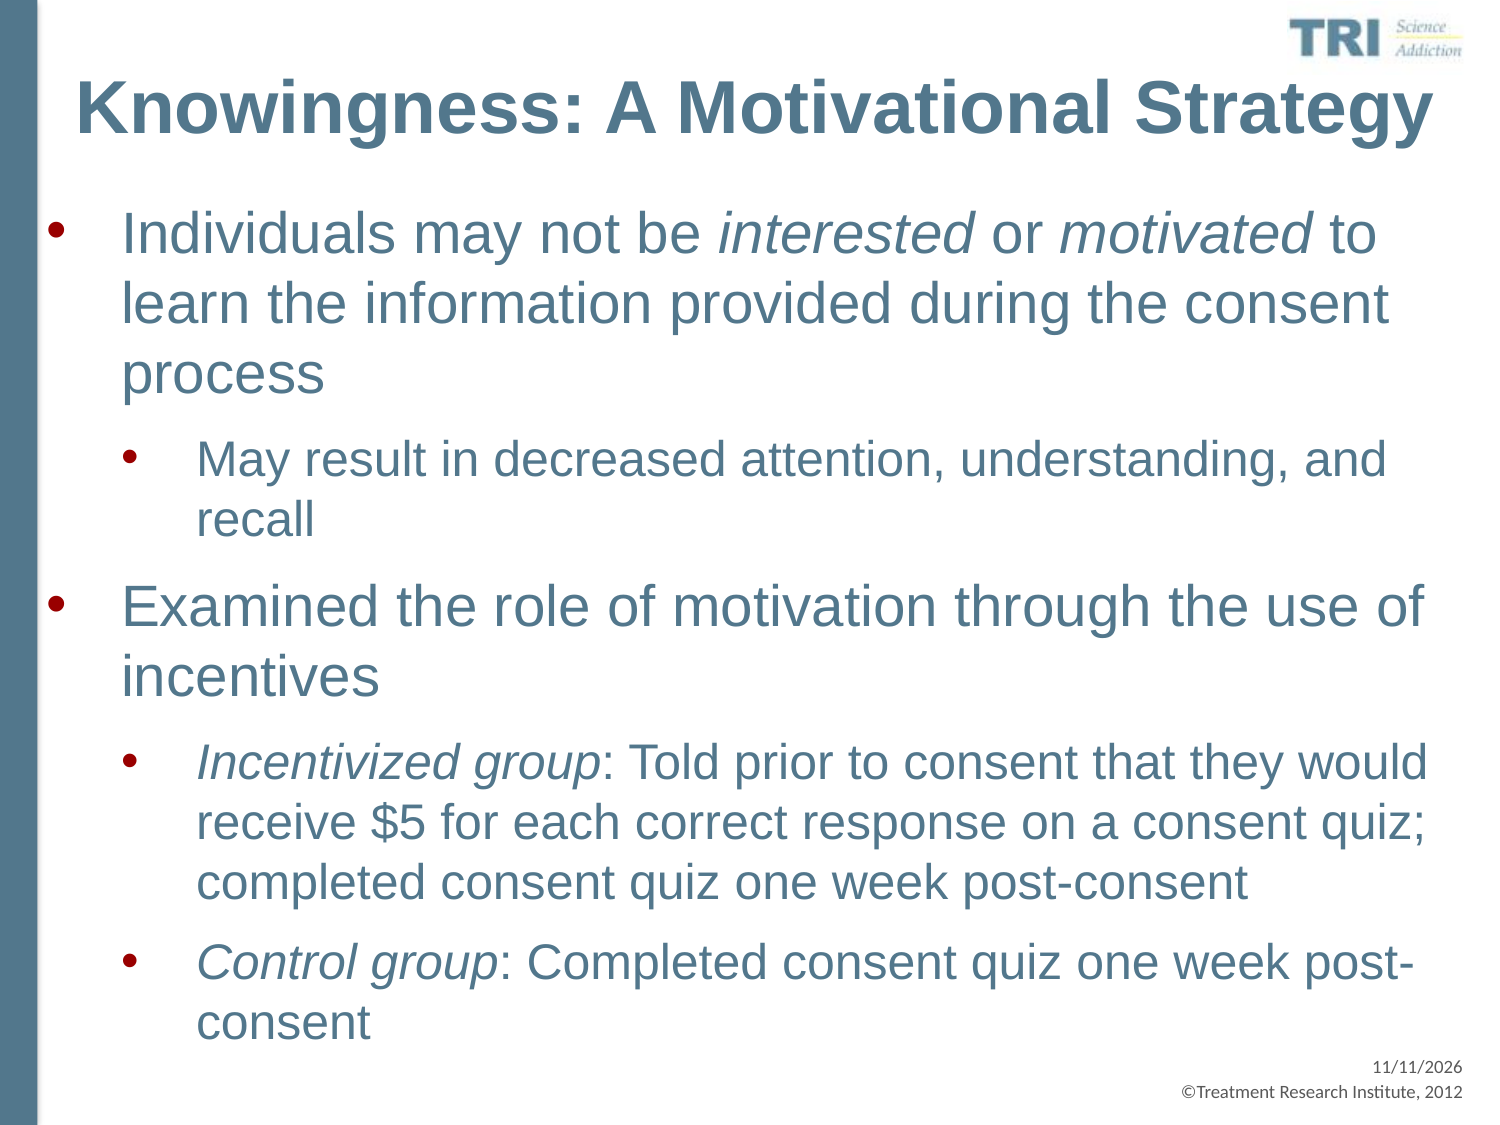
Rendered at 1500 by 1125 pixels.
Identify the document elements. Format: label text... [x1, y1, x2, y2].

title Knowingness: A Motivational Strategy [75, 45, 1475, 163]
picture [1287, 1, 1465, 45]
text_box Individuals may not be interested or motivated to learn the information provided during the consent process May result in decreased attention, understanding, and recall Examined the role of motivation through the use of incentives Incentivized group: Told prior to consent that they would receive $5 for each correct response on a consent quiz; completed consent quiz one week post-consent Control group: Completed consent quiz one week post-consent [31, 187, 1494, 988]
